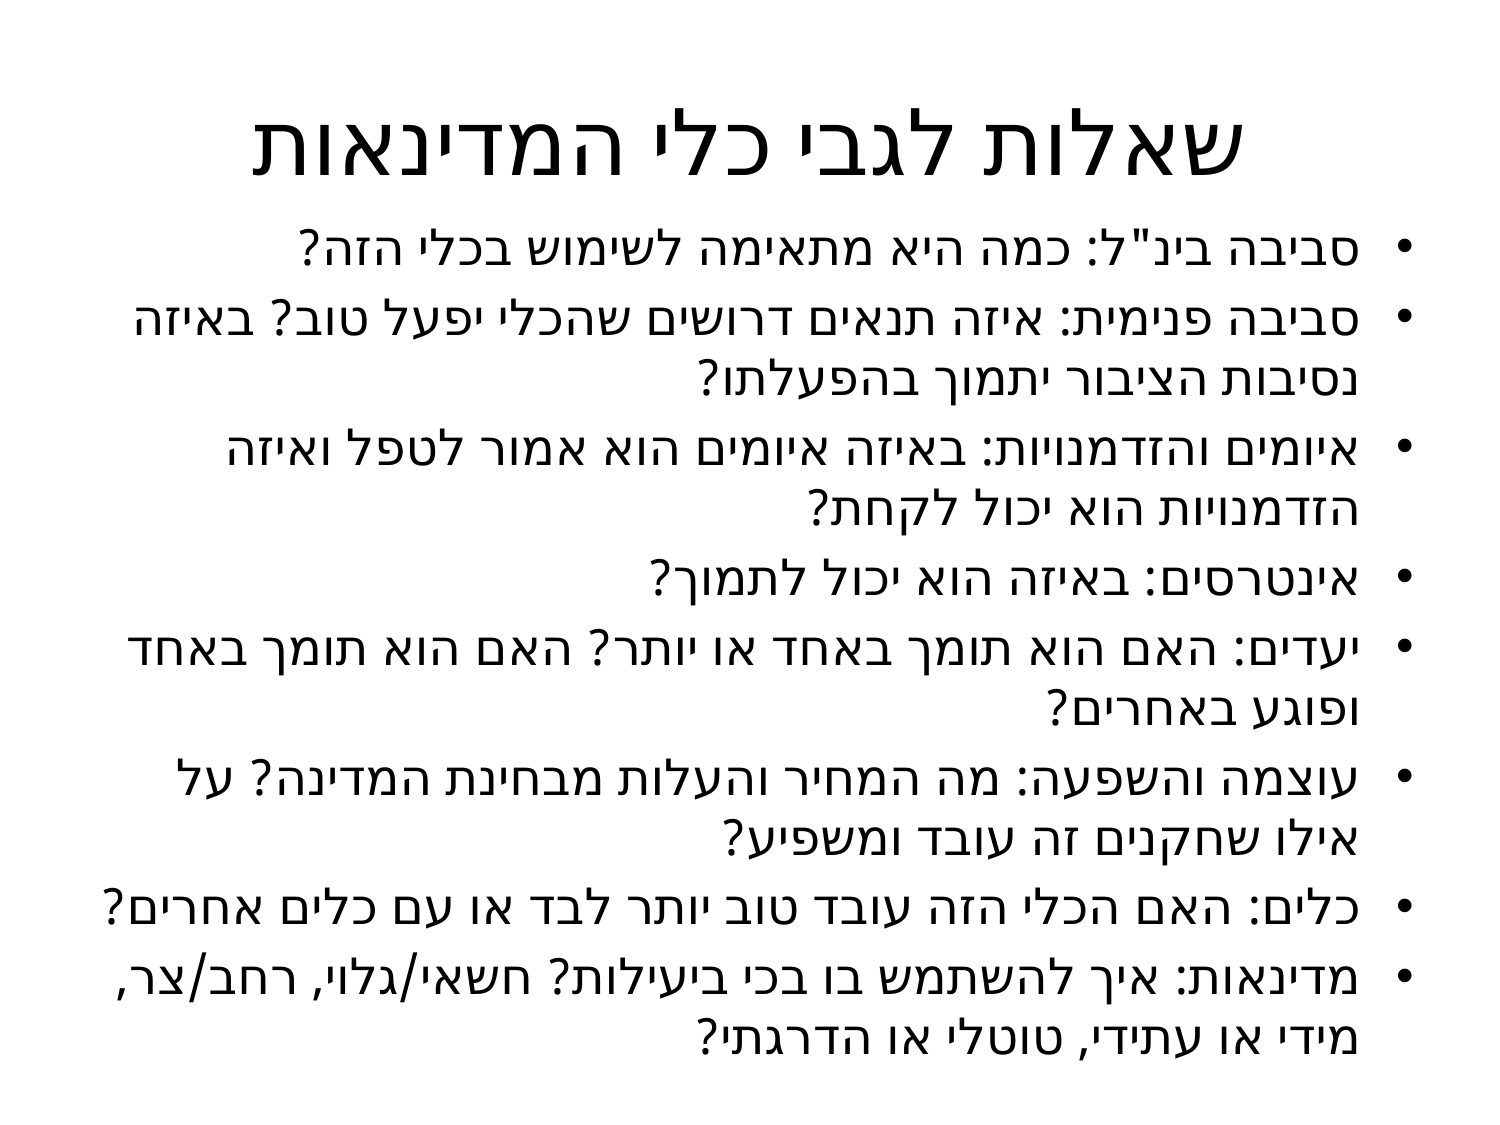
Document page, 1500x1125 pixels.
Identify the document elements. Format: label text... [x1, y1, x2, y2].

title שאלות לגבי כלי המדינאות [75, 45, 1425, 208]
list סביבה בינ"ל: כמה היא מתאימה לשימוש בכלי הזה? סביבה פנימית: איזה תנאים דרושים שהכלי יפעל טוב? באיזה נסיבות הציבור יתמוך בהפעלתו? איומים והזדמנויות: באיזה איומים הוא אמור לטפל ואיזה הזדמנויות הוא יכול לקחת? אינטרסים: באיזה הוא יכול לתמוך? יעדים: האם הוא תומך באחד או יותר? האם הוא תומך באחד ופוגע באחרים? עוצמה והשפעה: מה המחיר והעלות מבחינת המדינה? על אילו שחקנים זה עובד ומשפיע? כלים: האם הכלי הזה עובד טוב יותר לבד או עם כלים אחרים? מדינאות: איך להשתמש בו בכי ביעילות? חשאי/גלוי, רחב/צר, מידי או עתידי, טוטלי או הדרגתי? [75, 208, 1425, 1125]
